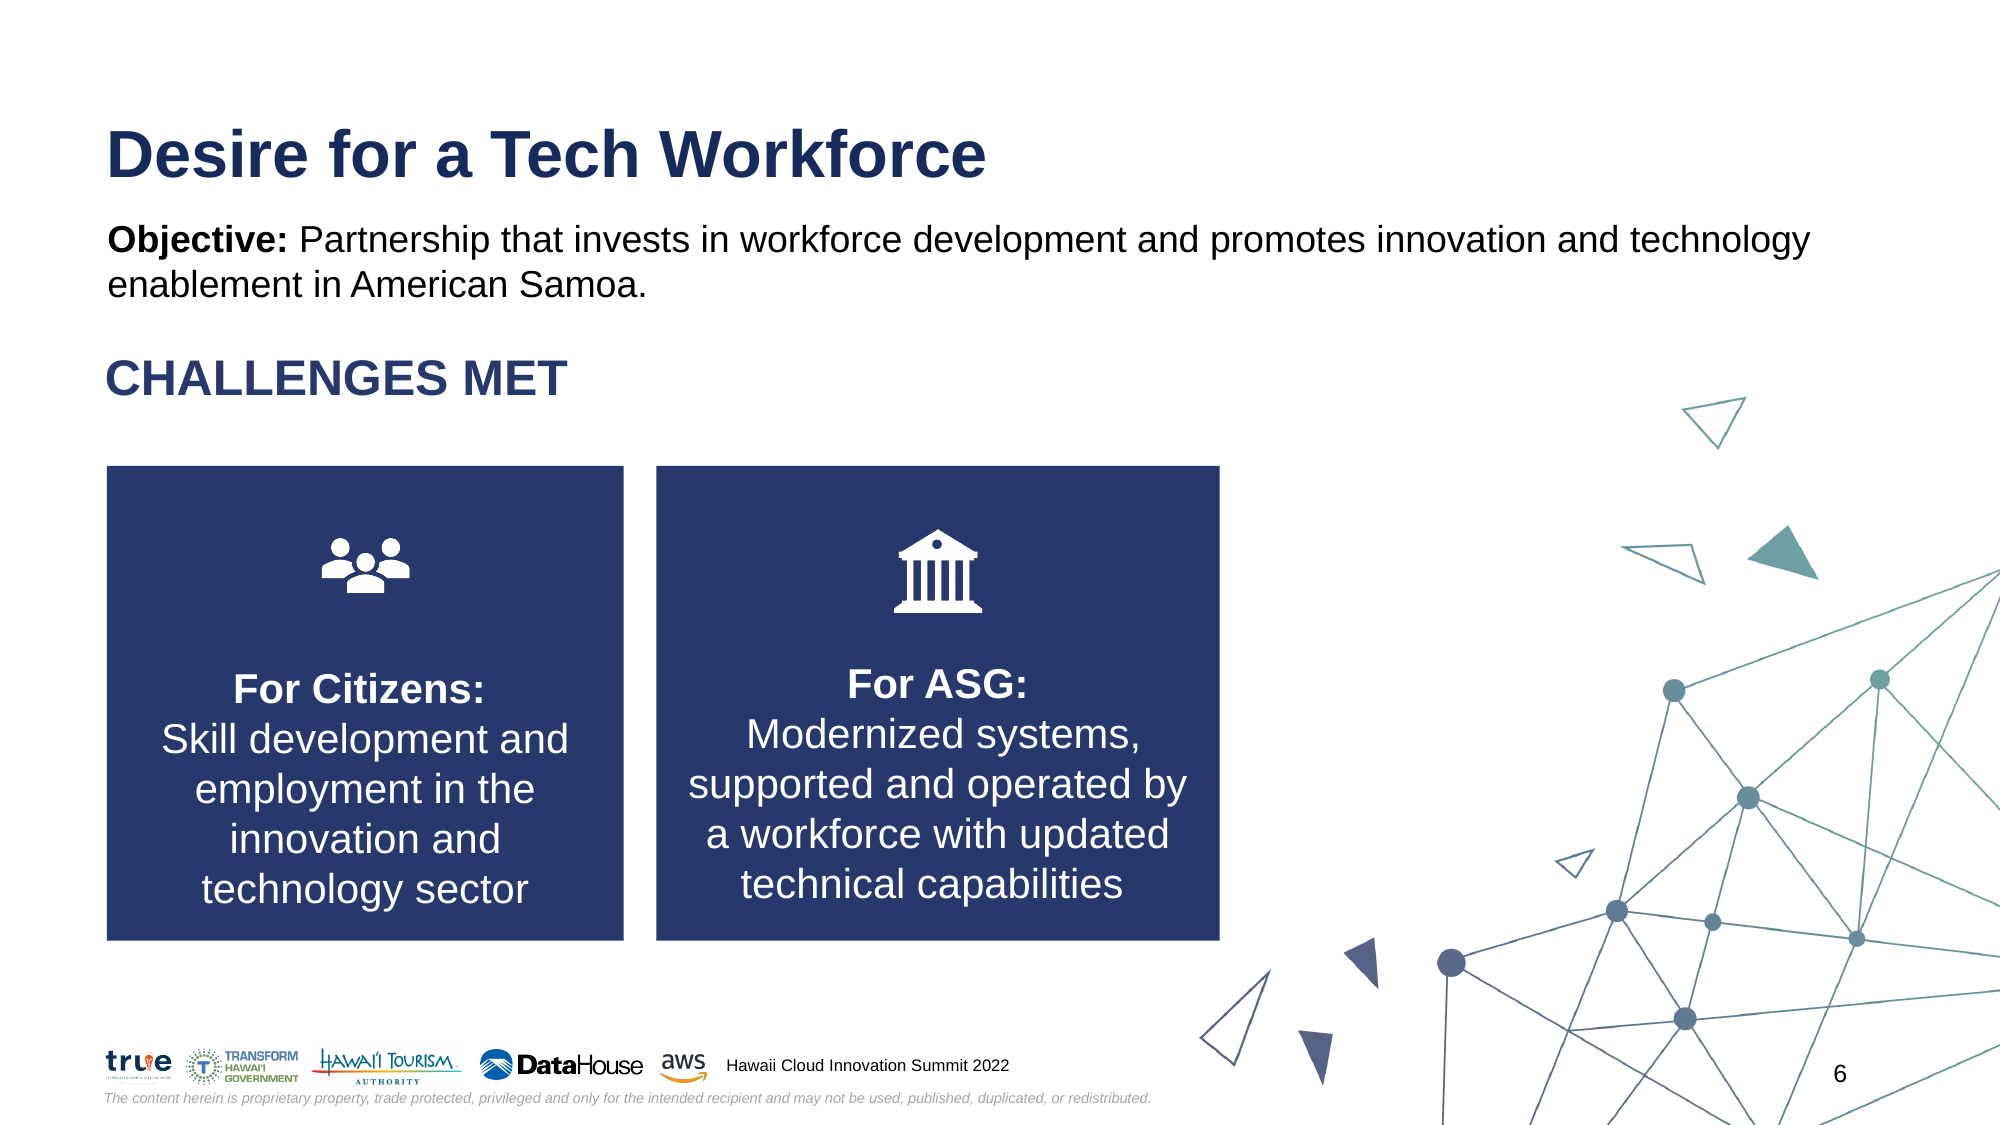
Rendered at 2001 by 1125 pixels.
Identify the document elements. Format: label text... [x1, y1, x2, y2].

text_box Objective: Partnership that invests in workforce development and promotes innovation and technology enablement in American Samoa. [92, 207, 1874, 313]
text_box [656, 465, 1220, 941]
text_box CHALLENGES MET [89, 338, 1090, 414]
picture [0, 0, 2000, 1125]
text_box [106, 465, 624, 941]
title Desire for a Tech Workforce [91, 106, 1891, 206]
